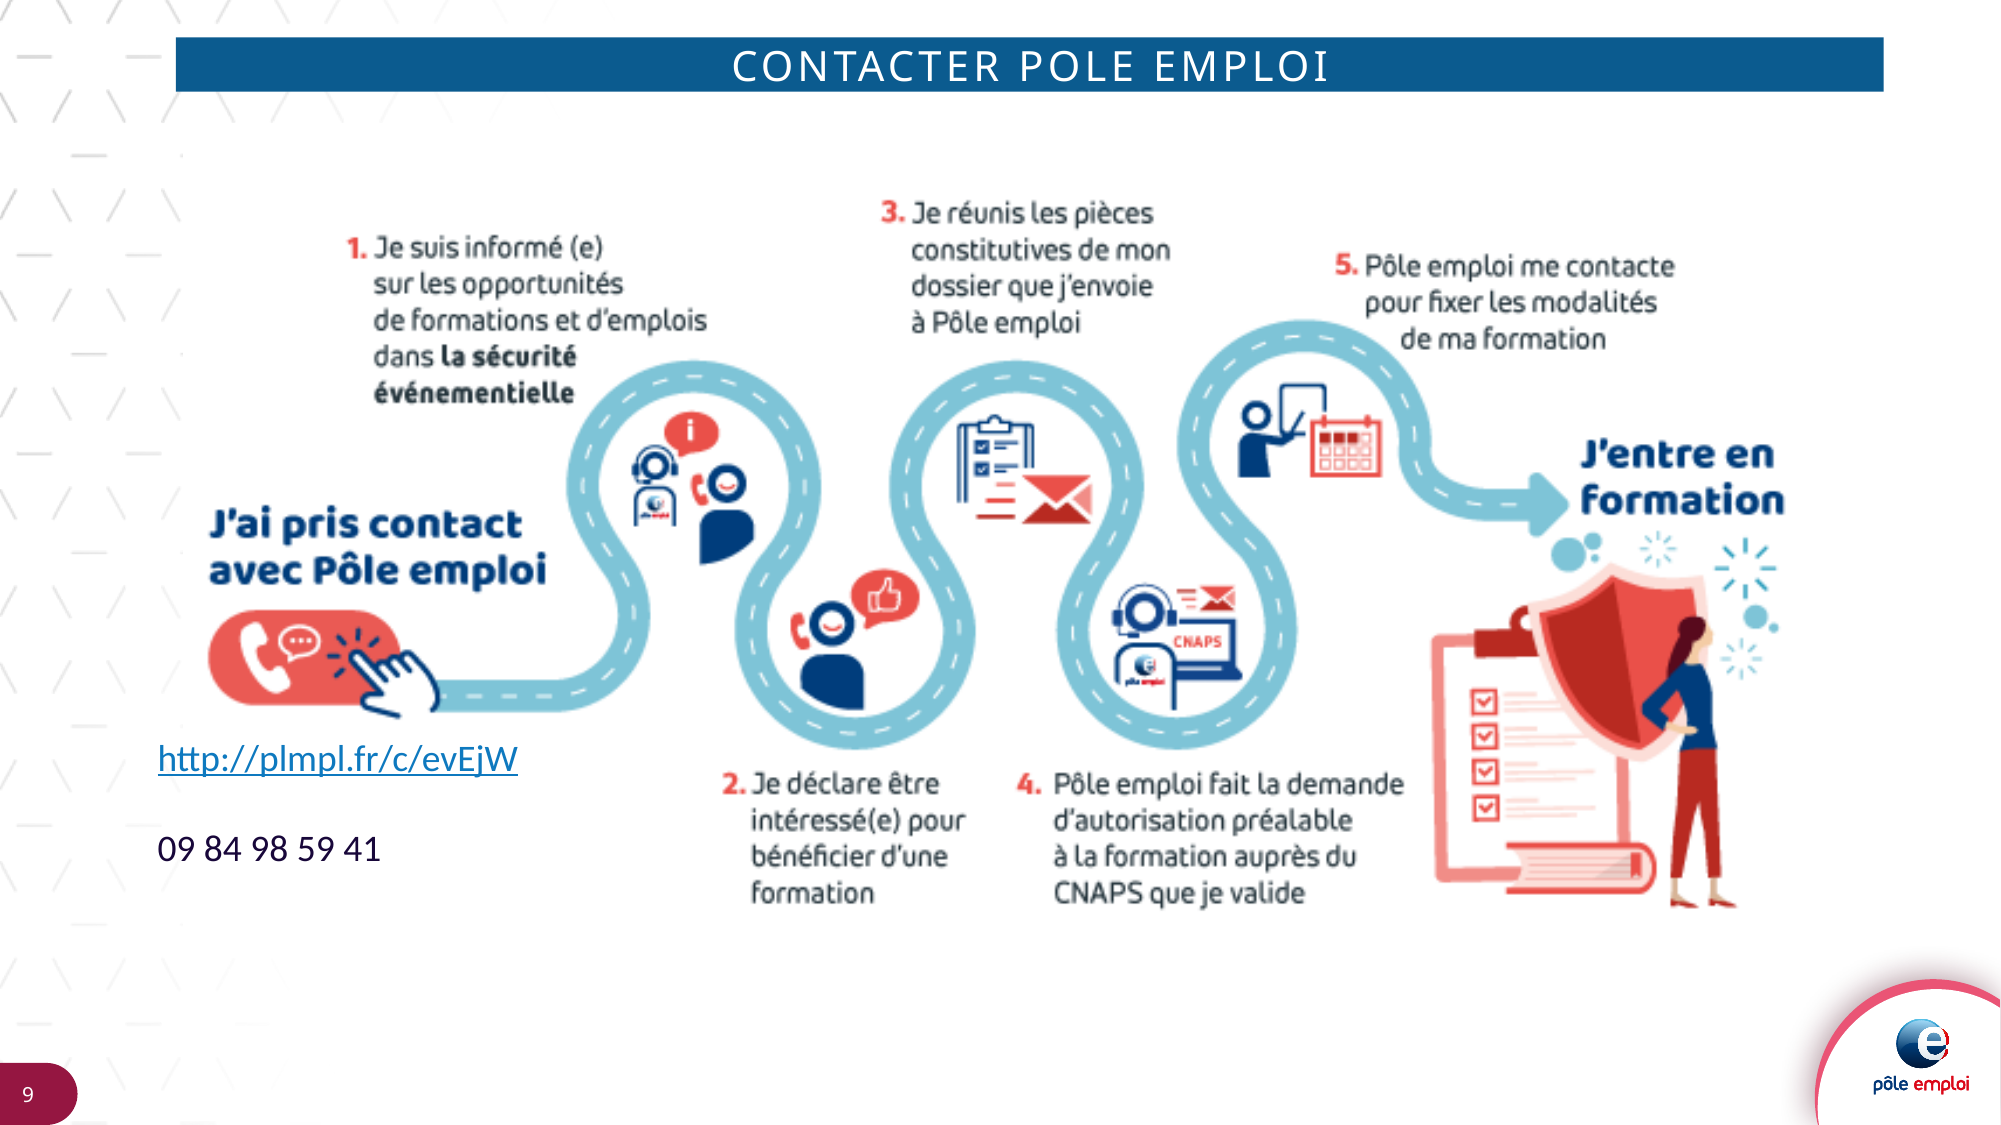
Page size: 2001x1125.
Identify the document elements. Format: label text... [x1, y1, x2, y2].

slide_number 9 [22, 1080, 160, 1112]
text_box http://plmpl.fr/c/evEjW 09 84 98 59 41 [142, 726, 183, 922]
list CONTACTER POLE EMPLOI [175, 37, 1884, 92]
picture [183, 152, 1821, 953]
